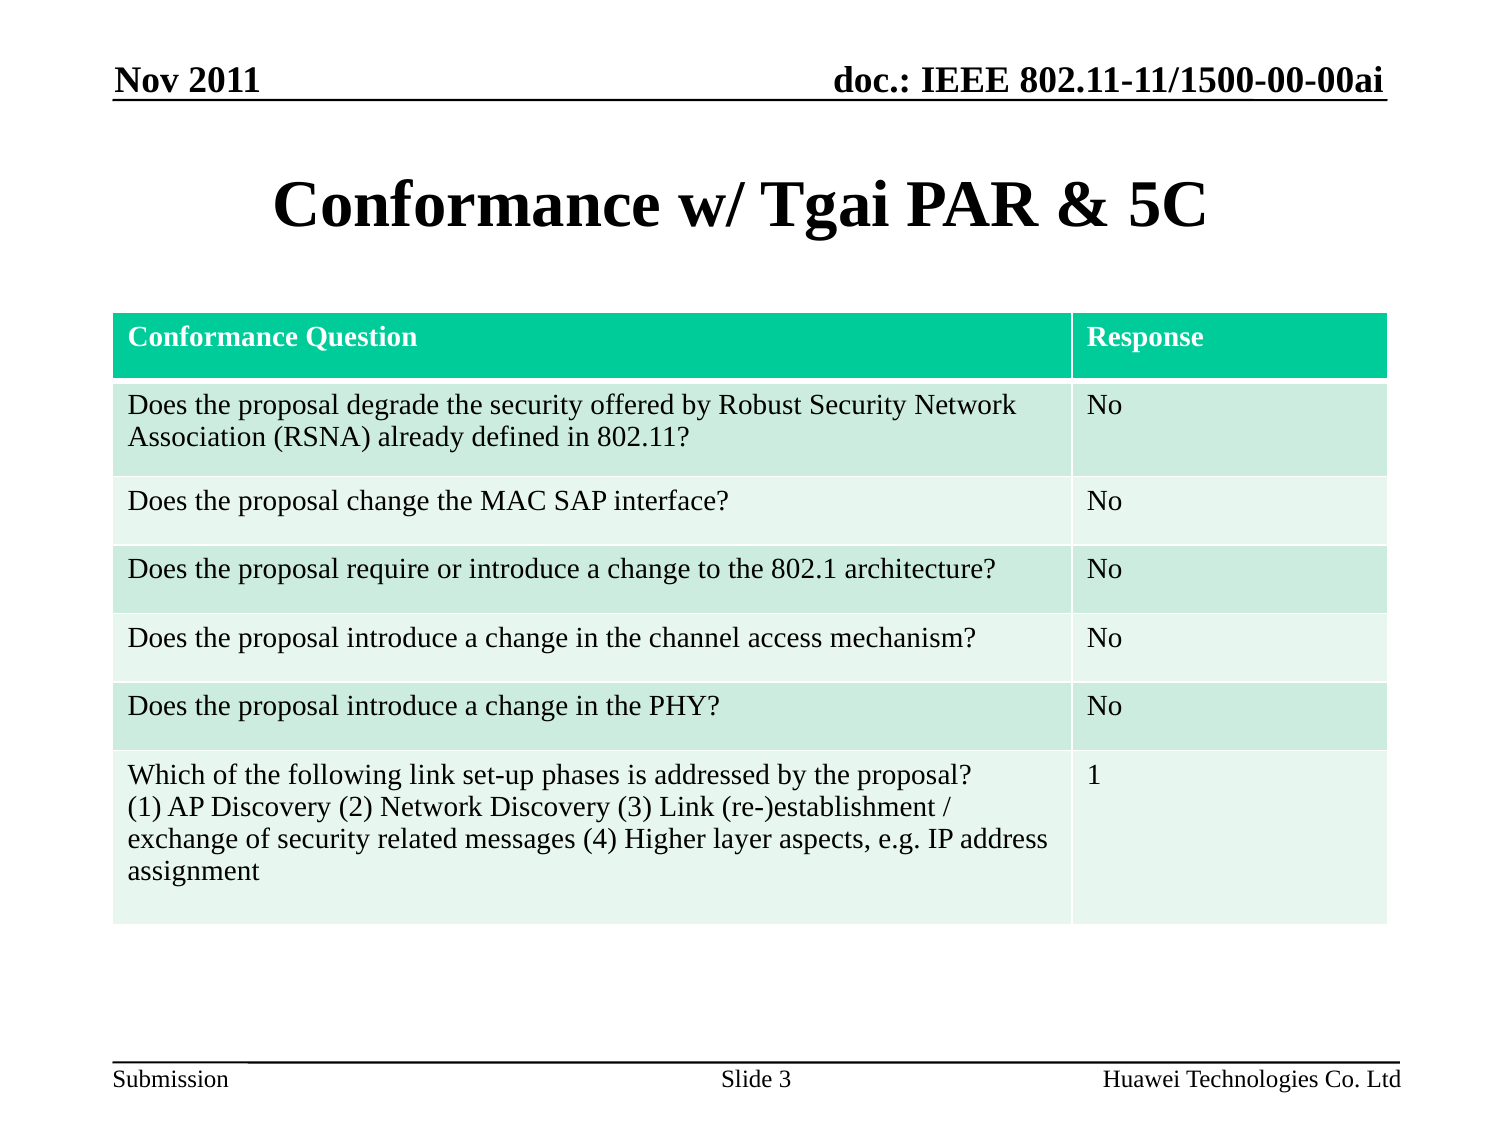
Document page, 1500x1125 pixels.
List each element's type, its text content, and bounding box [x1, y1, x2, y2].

table_cell No [1073, 384, 1387, 476]
table_cell Does the proposal require or introduce a change to the 802.1 architecture? [113, 546, 1071, 613]
table_cell Does the proposal introduce a change in the channel access mechanism? [113, 614, 1071, 681]
footer Huawei Technologies Co. Ltd [1098, 1061, 1402, 1093]
table_header Conformance Question [113, 313, 1071, 378]
table_cell No [1073, 546, 1387, 613]
table_cell Does the proposal degrade the security offered by Robust Security Network Association (RSNA) already defined in 802.11? [113, 384, 1071, 476]
table_cell Does the proposal introduce a change in the PHY? [113, 683, 1071, 750]
table_cell No [1073, 614, 1387, 681]
table_cell Does the proposal change the MAC SAP interface? [113, 477, 1071, 544]
table_cell No [1073, 477, 1387, 544]
table_cell No [1073, 683, 1387, 750]
table_header Response [1073, 313, 1387, 378]
table_cell Which of the following link set-up phases is addressed by the proposal? (1) AP Discovery (2) Network Discovery (3) Link (re-)establishment / exchange of security related messages (4) Higher layer aspects, e.g. IP address assignment [113, 751, 1071, 924]
table_cell 1 [1073, 751, 1387, 924]
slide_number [114, 54, 264, 101]
title Conformance w/ Tgai PAR & 5C [112, 112, 1388, 288]
slide_number Slide 3 [712, 1061, 800, 1093]
